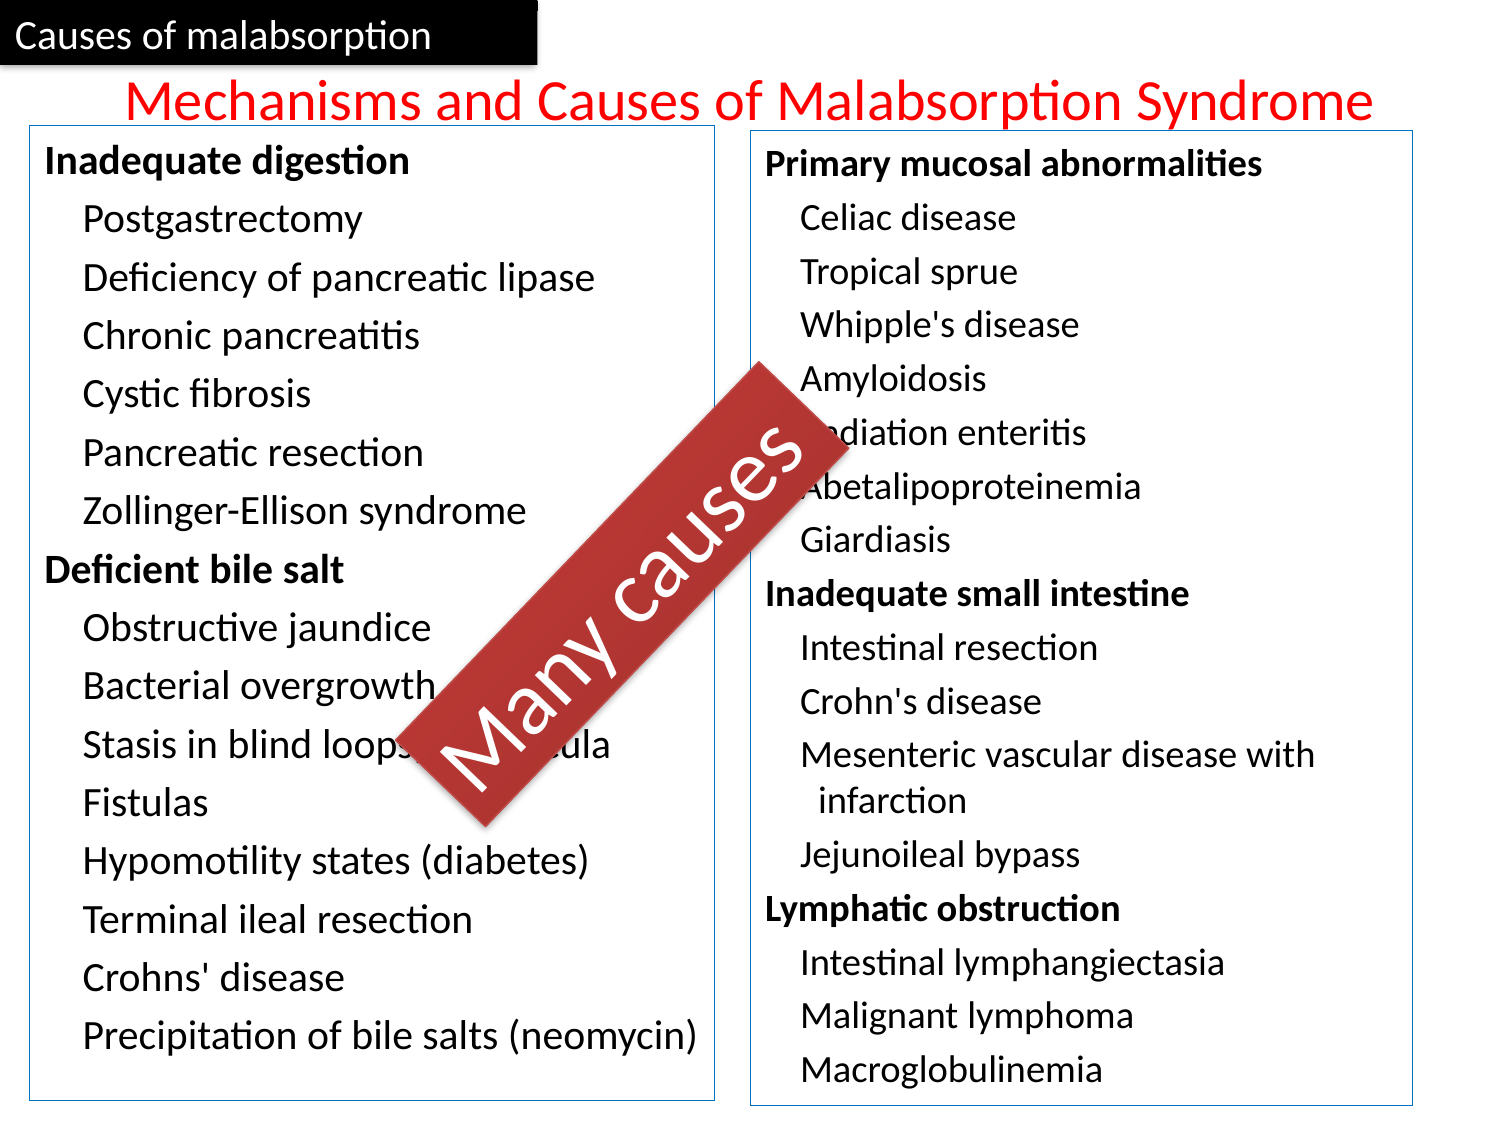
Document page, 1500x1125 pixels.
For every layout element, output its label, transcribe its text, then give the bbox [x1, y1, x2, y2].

text_box Many causes [394, 361, 850, 828]
list Inadequate digestion Postgastrectomy Deficiency of pancreatic lipase Chronic pancreatitis Cystic fibrosis Pancreatic resection Zollinger-Ellison syndrome Deficient bile salt Obstructive jaundice Bacterial overgrowth Stasis in blind loops, diverticula Fistulas Hypomotility states (diabetes) Terminal ileal resection Crohns' disease Precipitation of bile salts (neomycin) [29, 125, 715, 1101]
title Mechanisms and Causes of Malabsorption Syndrome [75, 44, 1425, 149]
text_box Causes of malabsorption [0, 0, 538, 65]
list Primary mucosal abnormalities Celiac disease Tropical sprue Whipple's disease Amyloidosis Radiation enteritis Abetalipoproteinemia Giardiasis Inadequate small intestine Intestinal resection Crohn's disease Mesenteric vascular disease with infarction Jejunoileal bypass Lymphatic obstruction Intestinal lymphangiectasia Malignant lymphoma Macroglobulinemia [750, 130, 1413, 1106]
